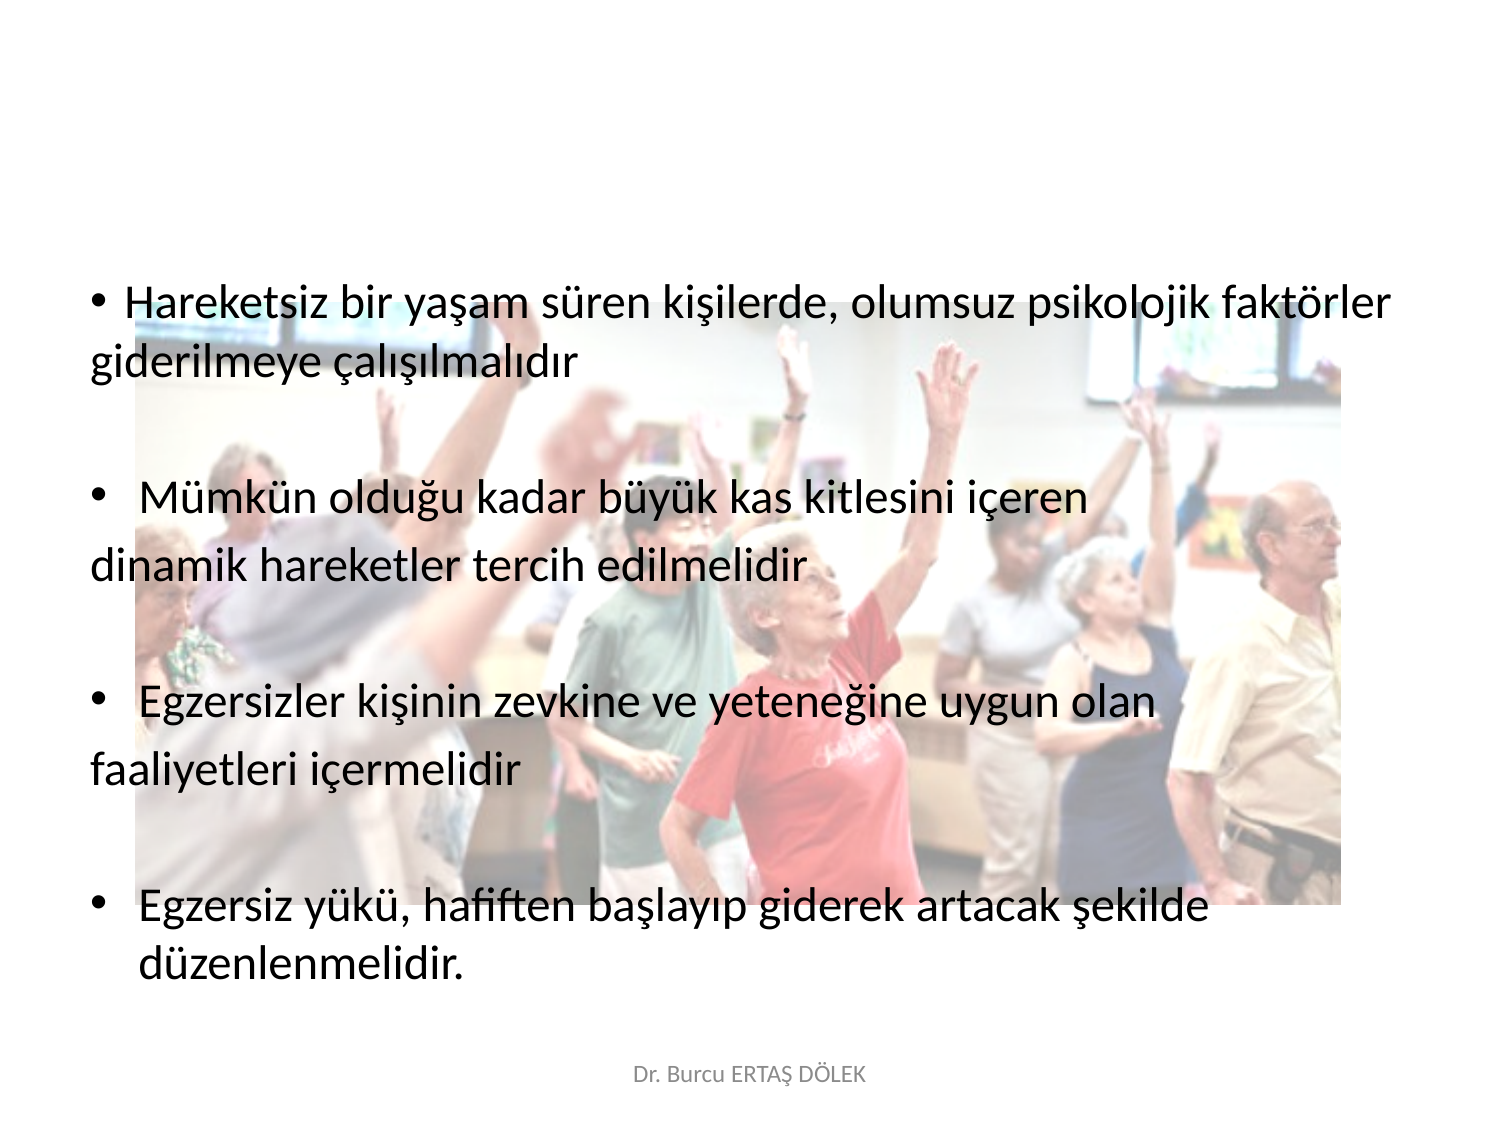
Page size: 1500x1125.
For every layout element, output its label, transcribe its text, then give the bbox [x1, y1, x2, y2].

picture [135, 302, 1341, 906]
list Hareketsiz bir yaşam süren kişilerde, olumsuz psikolojik faktörler giderilmeye çalışılmalıdır Mümkün olduğu kadar büyük kas kitlesini içeren dinamik hareketler tercih edilmelidir Egzersizler kişinin zevkine ve yeteneğine uygun olan faaliyetleri içermelidir Egzersiz yükü, hafiften başlayıp giderek artacak şekilde düzenlenmelidir. [75, 262, 1425, 1005]
footer Dr. Burcu ERTAŞ DÖLEK [512, 1042, 988, 1103]
